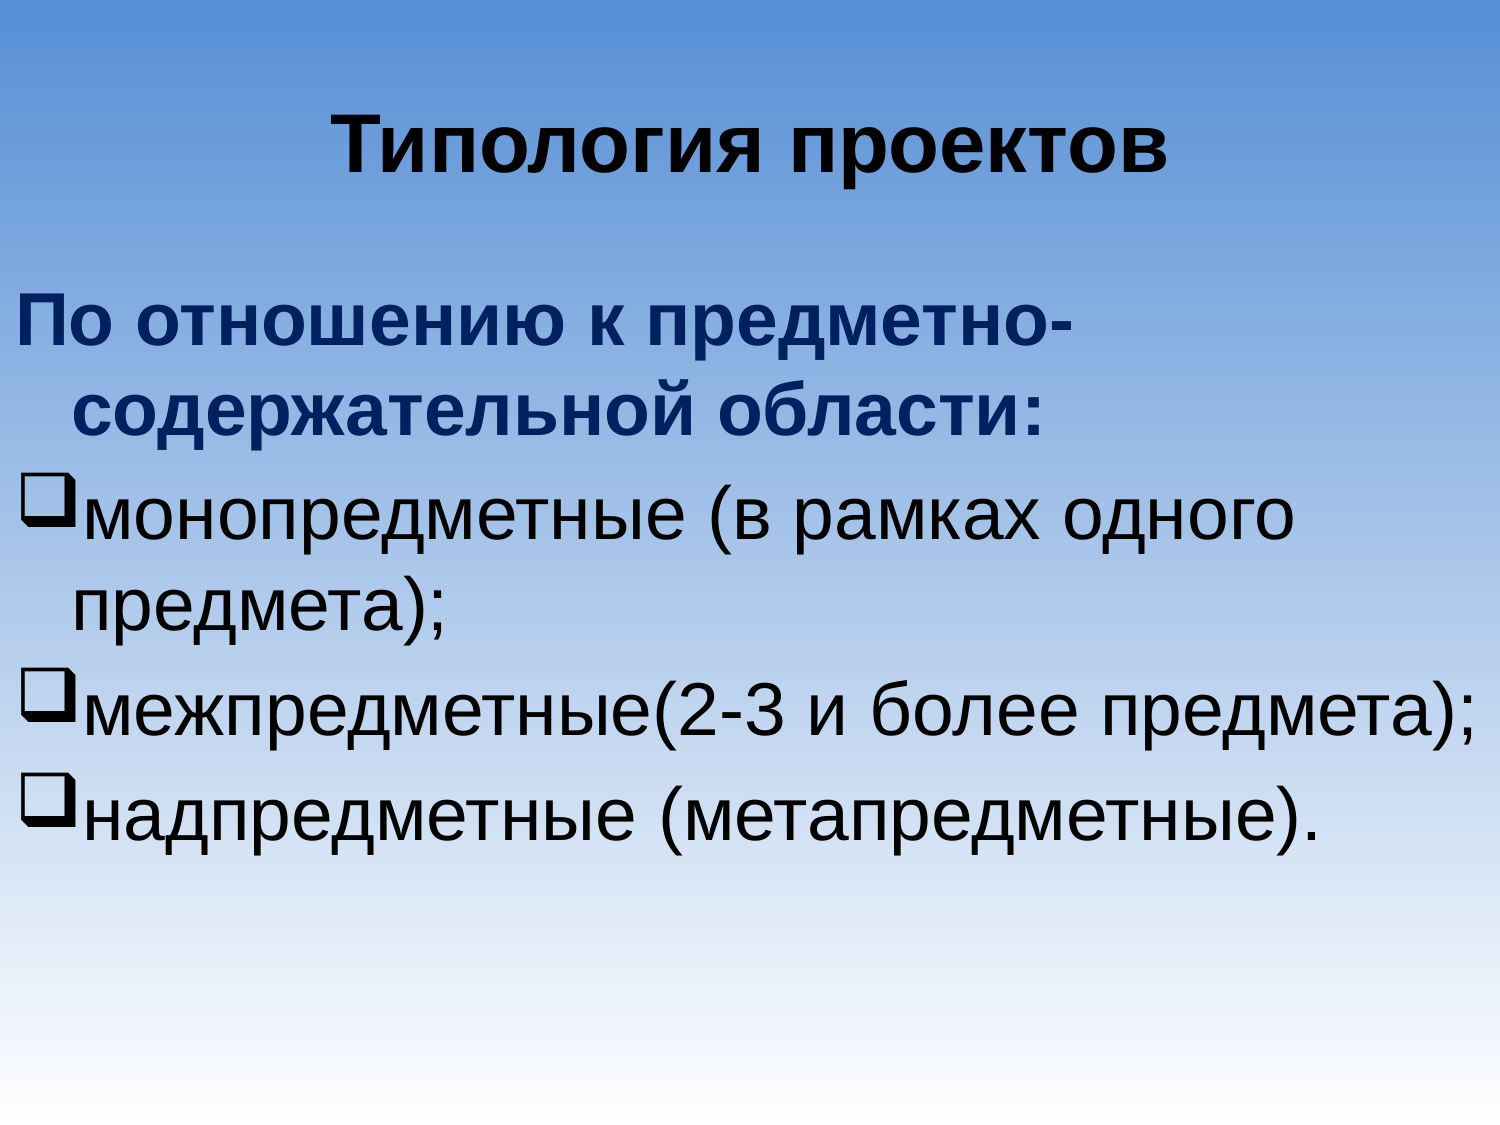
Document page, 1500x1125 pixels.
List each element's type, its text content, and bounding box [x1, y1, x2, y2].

title Типология проектов [75, 45, 1425, 233]
list По отношению к предметно-содержательной области: монопредметные (в рамках одного предмета); межпредметные(2-3 и более предмета); надпредметные (метапредметные). [0, 262, 1500, 1005]
